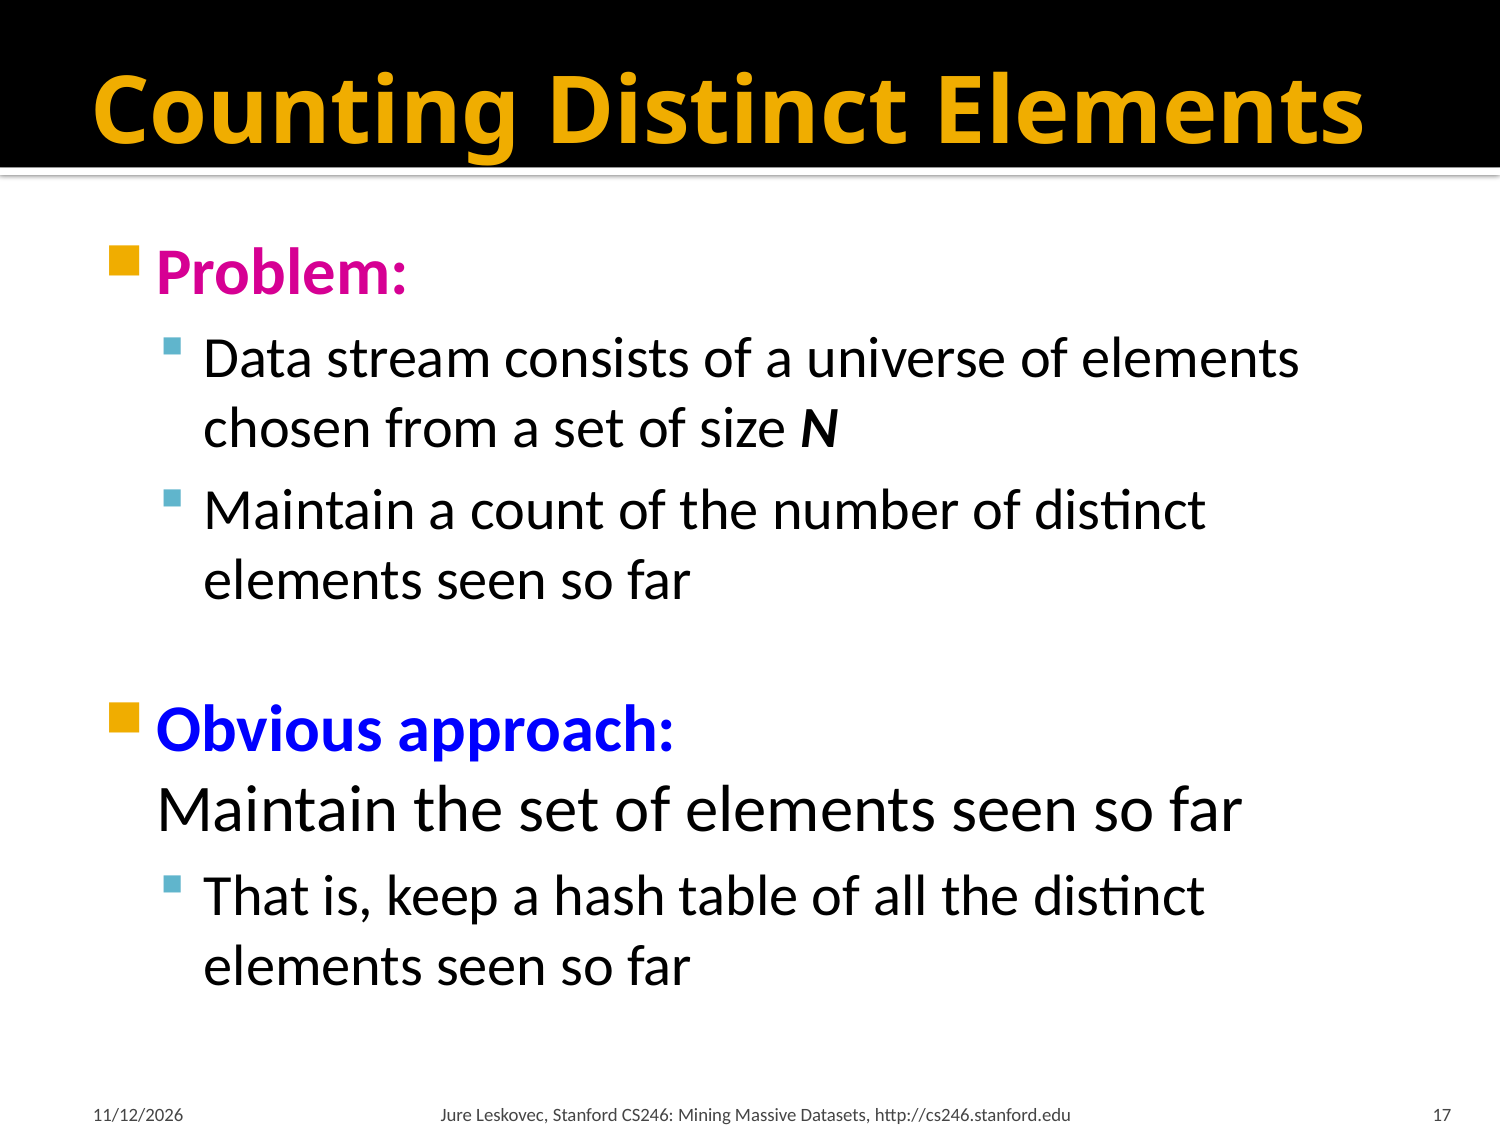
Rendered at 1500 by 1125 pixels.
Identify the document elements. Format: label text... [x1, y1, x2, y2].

footer Jure Leskovec, Stanford CS246: Mining Massive Datasets, http://cs246.stanford.edu [433, 1080, 1337, 1125]
list Problem: Data stream consists of a universe of elements chosen from a set of size N Maintain a count of the number of distinct elements seen so far Obvious approach: Maintain the set of elements seen so far That is, keep a hash table of all the distinct elements seen so far [75, 212, 1425, 1075]
title Counting Distinct Elements [75, 25, 1500, 188]
slide_number 17 [1345, 1080, 1467, 1125]
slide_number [75, 1080, 425, 1125]
